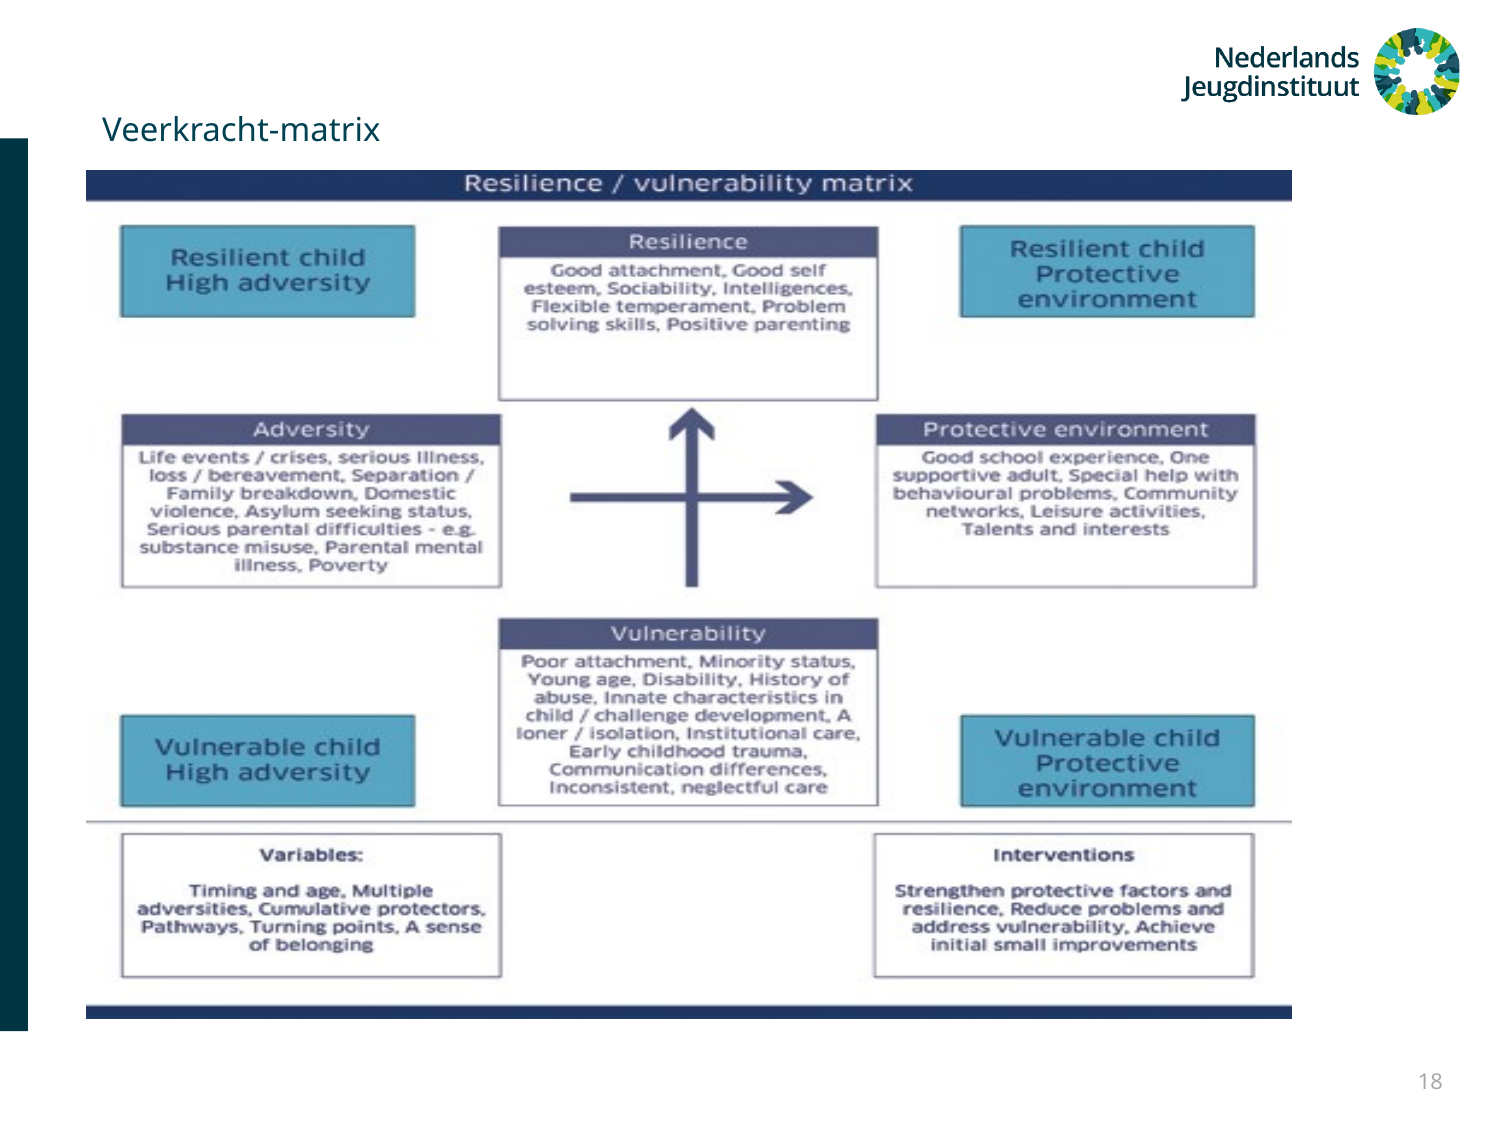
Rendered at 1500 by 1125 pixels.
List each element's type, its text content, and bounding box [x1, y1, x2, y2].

title Veerkracht-matrix [87, 77, 1414, 197]
picture [86, 170, 1292, 1019]
slide_number 18 [1279, 1053, 1458, 1113]
picture [1181, 28, 1460, 115]
